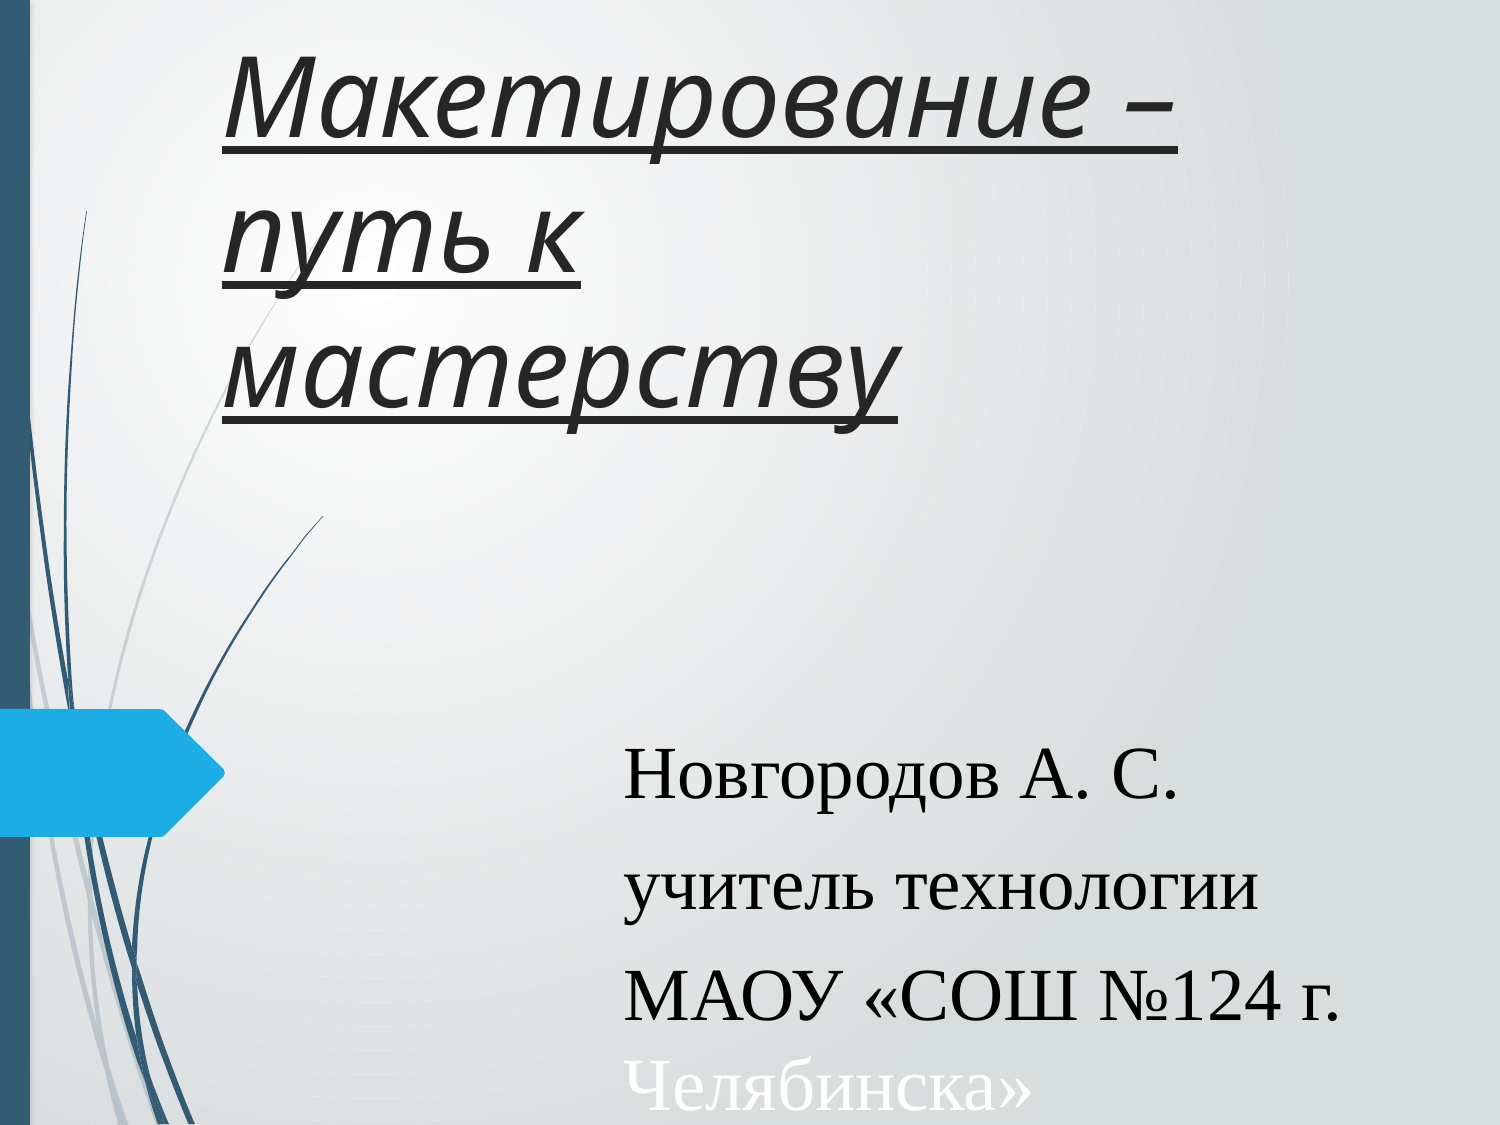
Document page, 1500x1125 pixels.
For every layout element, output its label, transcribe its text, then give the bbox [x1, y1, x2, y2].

subtitle Новгородов А. С. учитель технологии МАОУ «СОШ №124 г. Челябинска» [608, 716, 1500, 1004]
title Макетирование – путь к мастерству [206, 66, 1290, 438]
